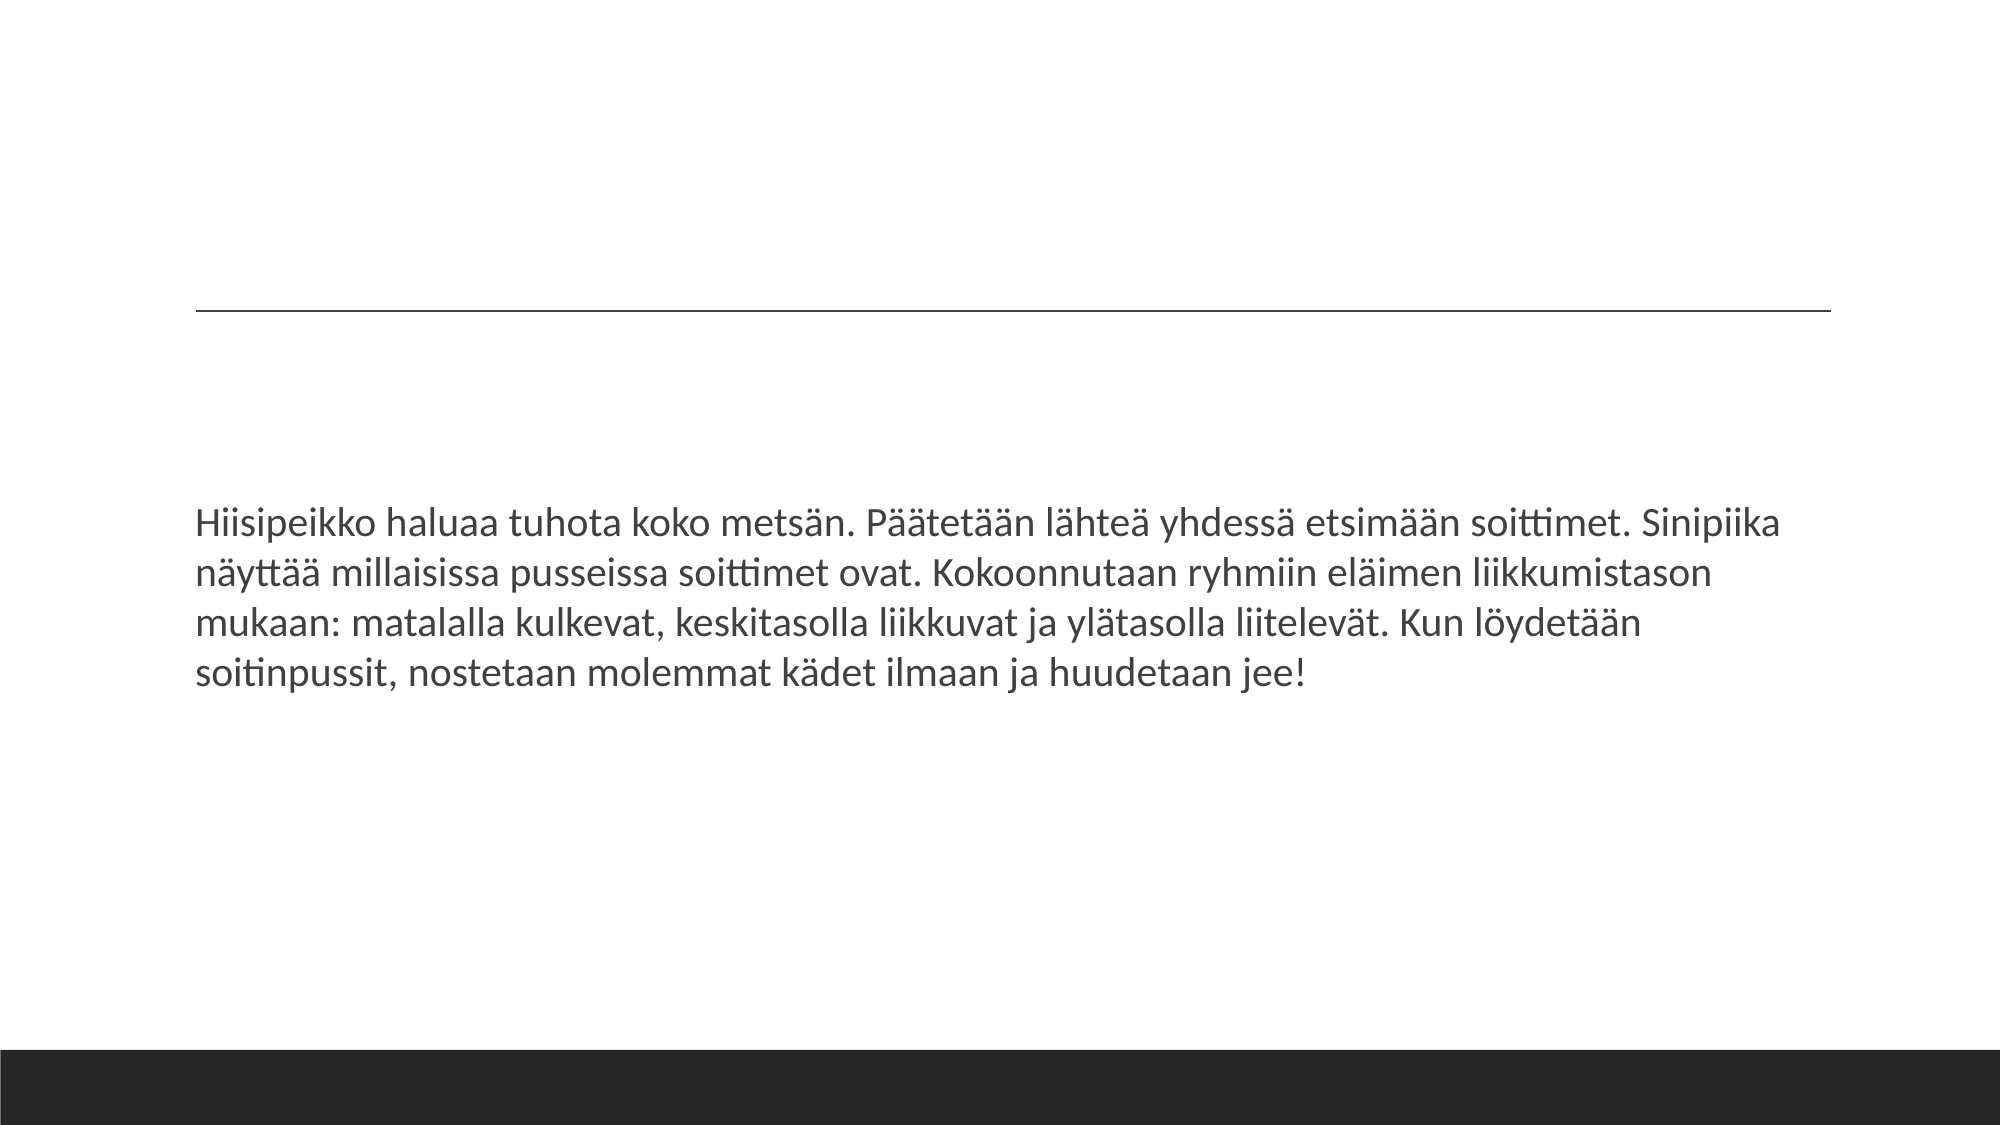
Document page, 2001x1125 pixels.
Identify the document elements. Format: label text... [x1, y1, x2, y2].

list Hiisipeikko haluaa tuhota koko metsän. Päätetään lähteä yhdessä etsimään soittimet. Sinipiika näyttää millaisissa pusseissa soittimet ovat. Kokoonnutaan ryhmiin eläimen liikkumistason mukaan: matalalla kulkevat, keskitasolla liikkuvat ja ylätasolla liitelevät. Kun löydetään soitinpussit, nostetaan molemmat kädet ilmaan ja huudetaan jee! [180, 487, 1830, 963]
